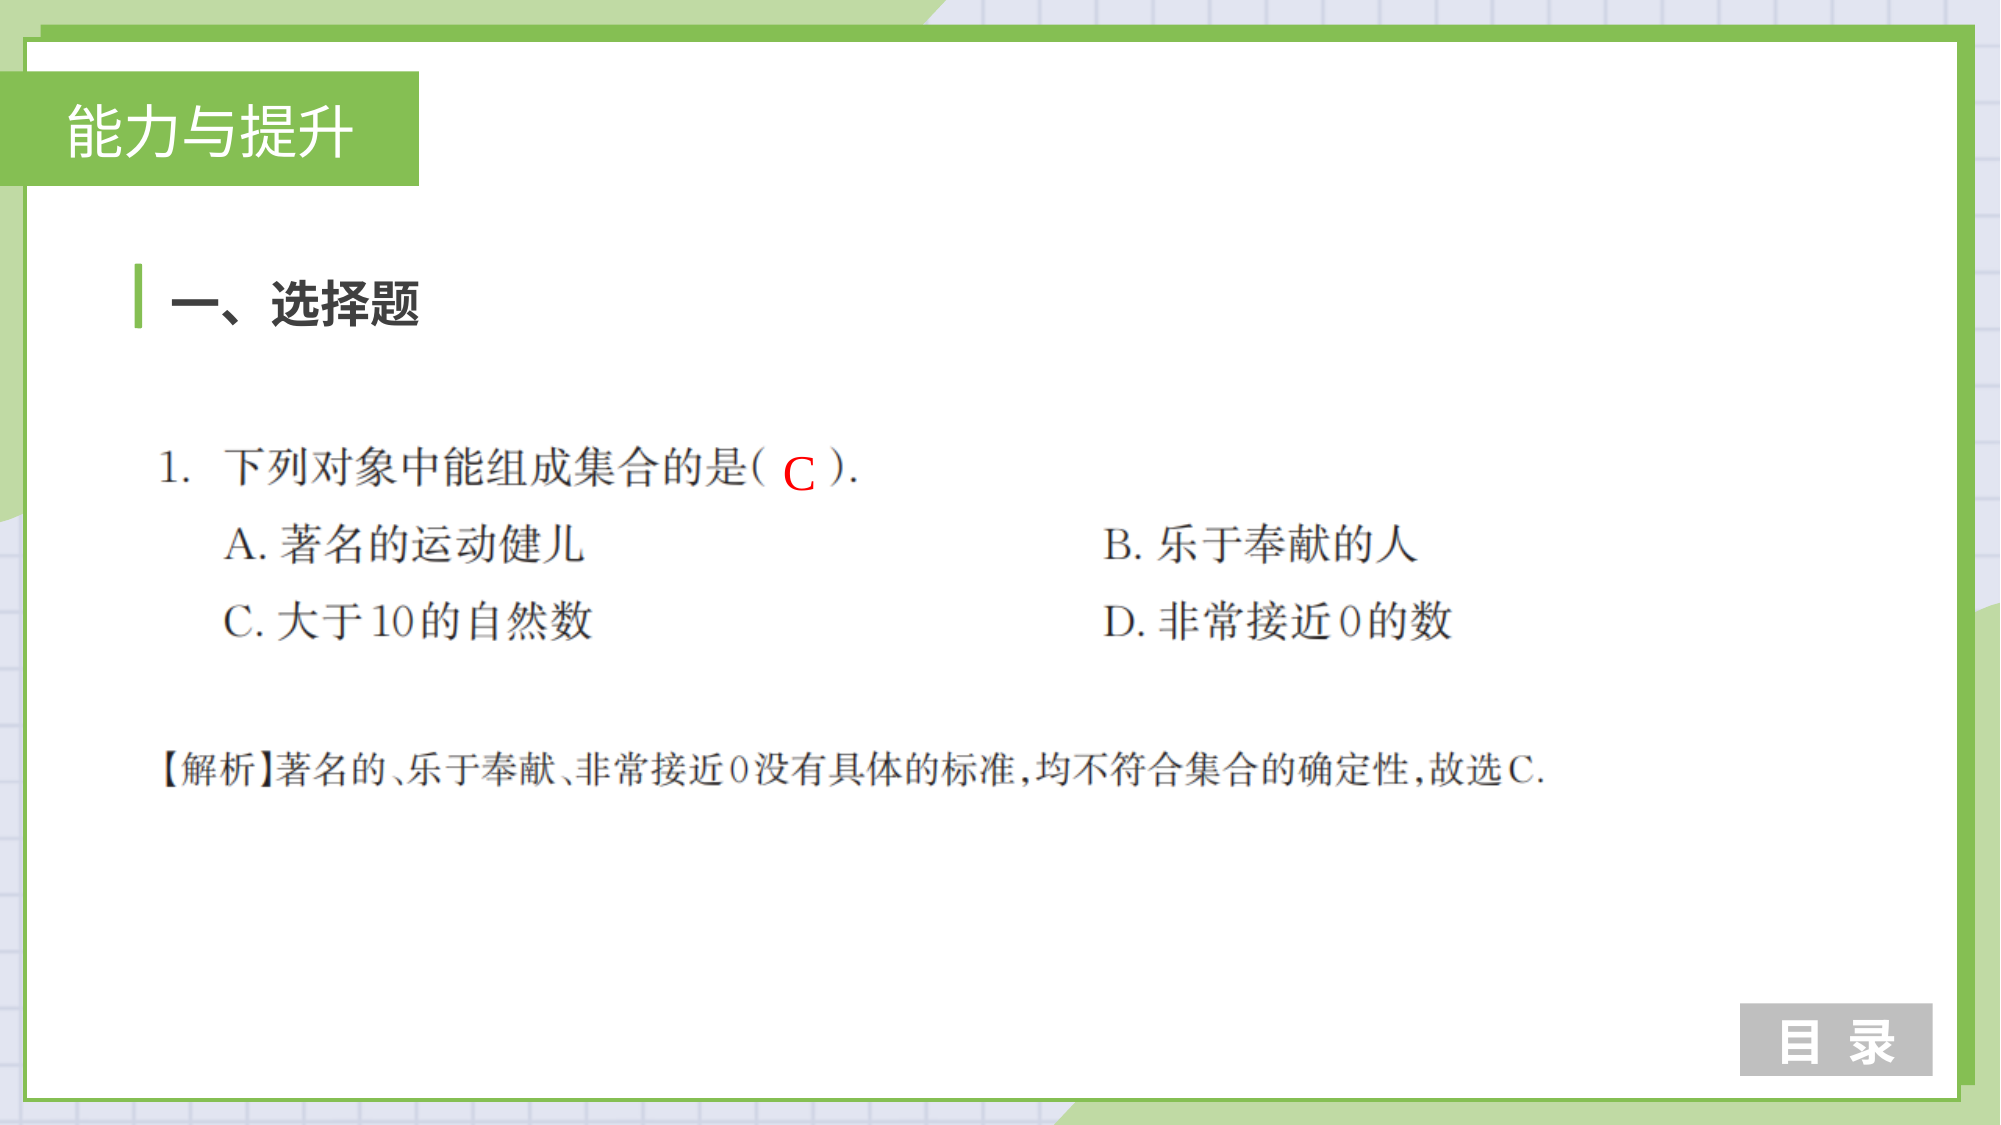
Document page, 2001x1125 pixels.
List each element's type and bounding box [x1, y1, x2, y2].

text_box [134, 247, 1778, 341]
picture [925, 0, 2000, 611]
picture [155, 735, 1562, 803]
picture [155, 435, 1468, 663]
picture [0, 515, 1074, 1125]
